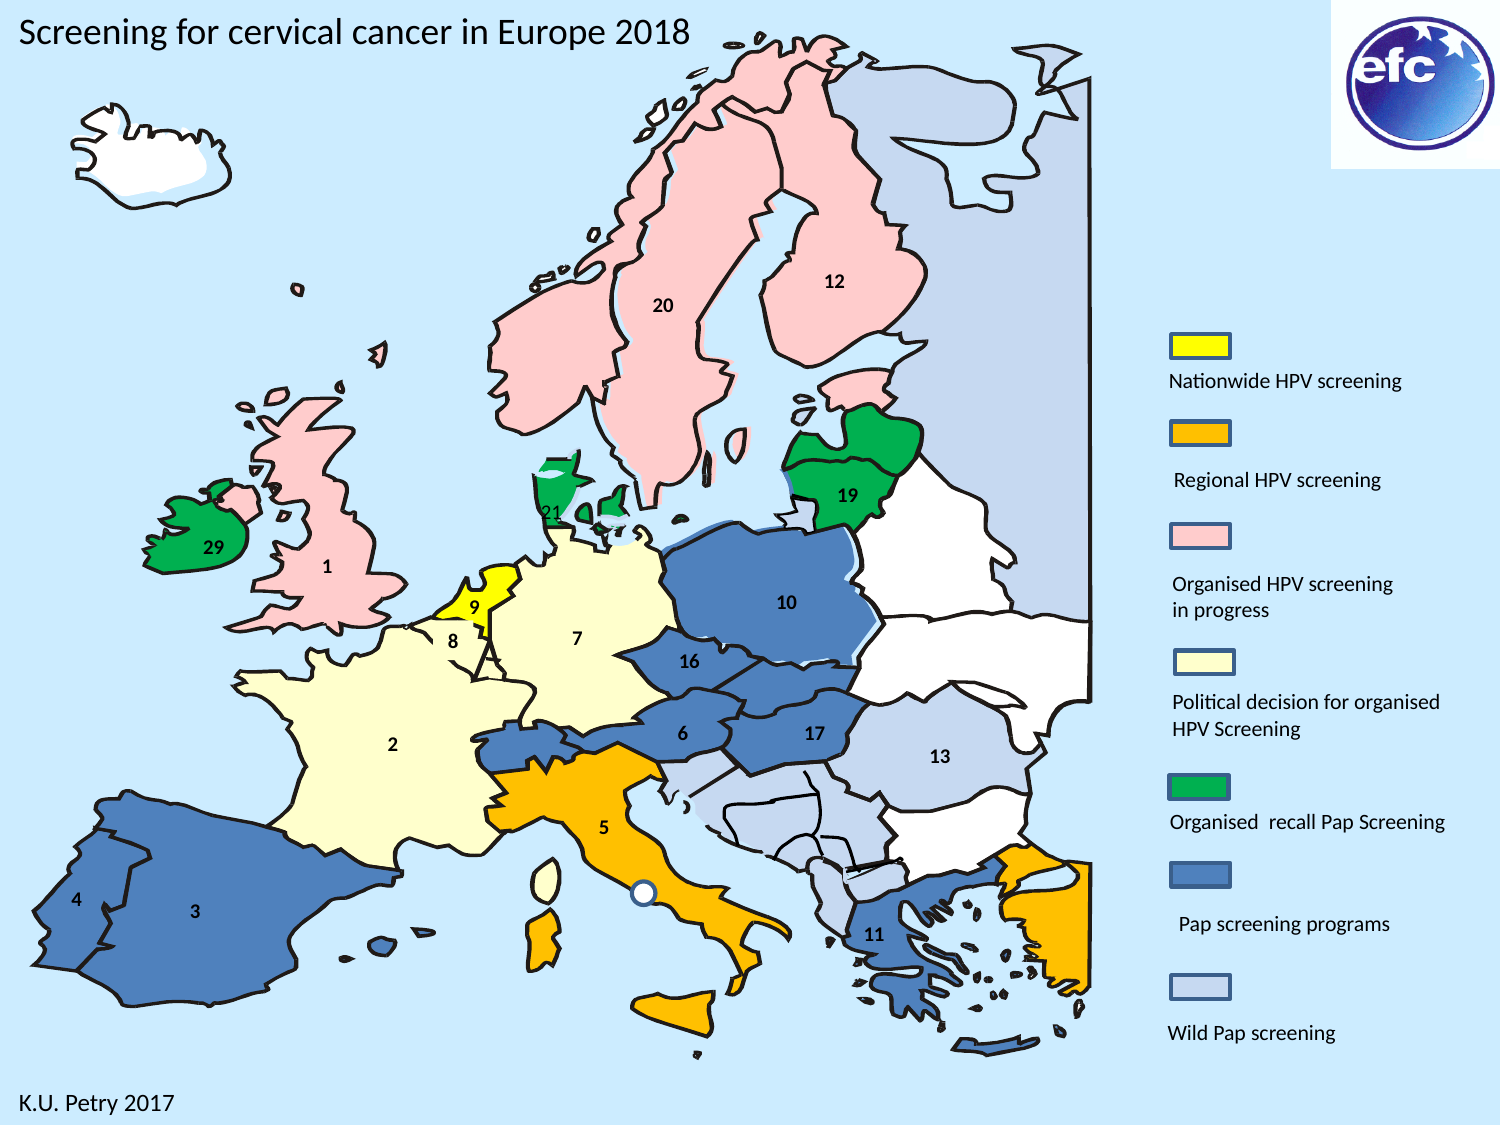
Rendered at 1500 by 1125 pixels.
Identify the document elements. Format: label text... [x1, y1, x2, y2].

text_box Screening for cervical cancer in Europe 2018 [4, 0, 707, 60]
text_box [1169, 332, 1232, 360]
text_box [1169, 973, 1232, 1001]
text_box K.U. Petry 2017 [3, 1079, 190, 1125]
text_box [29, 30, 1093, 1061]
text_box Organised HPV screening in progress [1157, 561, 1414, 629]
text_box [1169, 522, 1232, 550]
picture [1330, 0, 1500, 169]
text_box [1173, 648, 1236, 676]
text_box Pap screening programs [1159, 901, 1406, 943]
text_box Wild Pap screening [1152, 1011, 1356, 1053]
text_box Regional HPV screening [1158, 458, 1397, 500]
text_box Organised recall Pap Screening [1155, 800, 1461, 842]
text_box [1169, 419, 1232, 447]
text_box [1167, 773, 1231, 800]
text_box Nationwide HPV screening [1153, 359, 1418, 401]
text_box Political decision for organised HPV Screening [1157, 680, 1461, 748]
text_box [1169, 861, 1232, 889]
